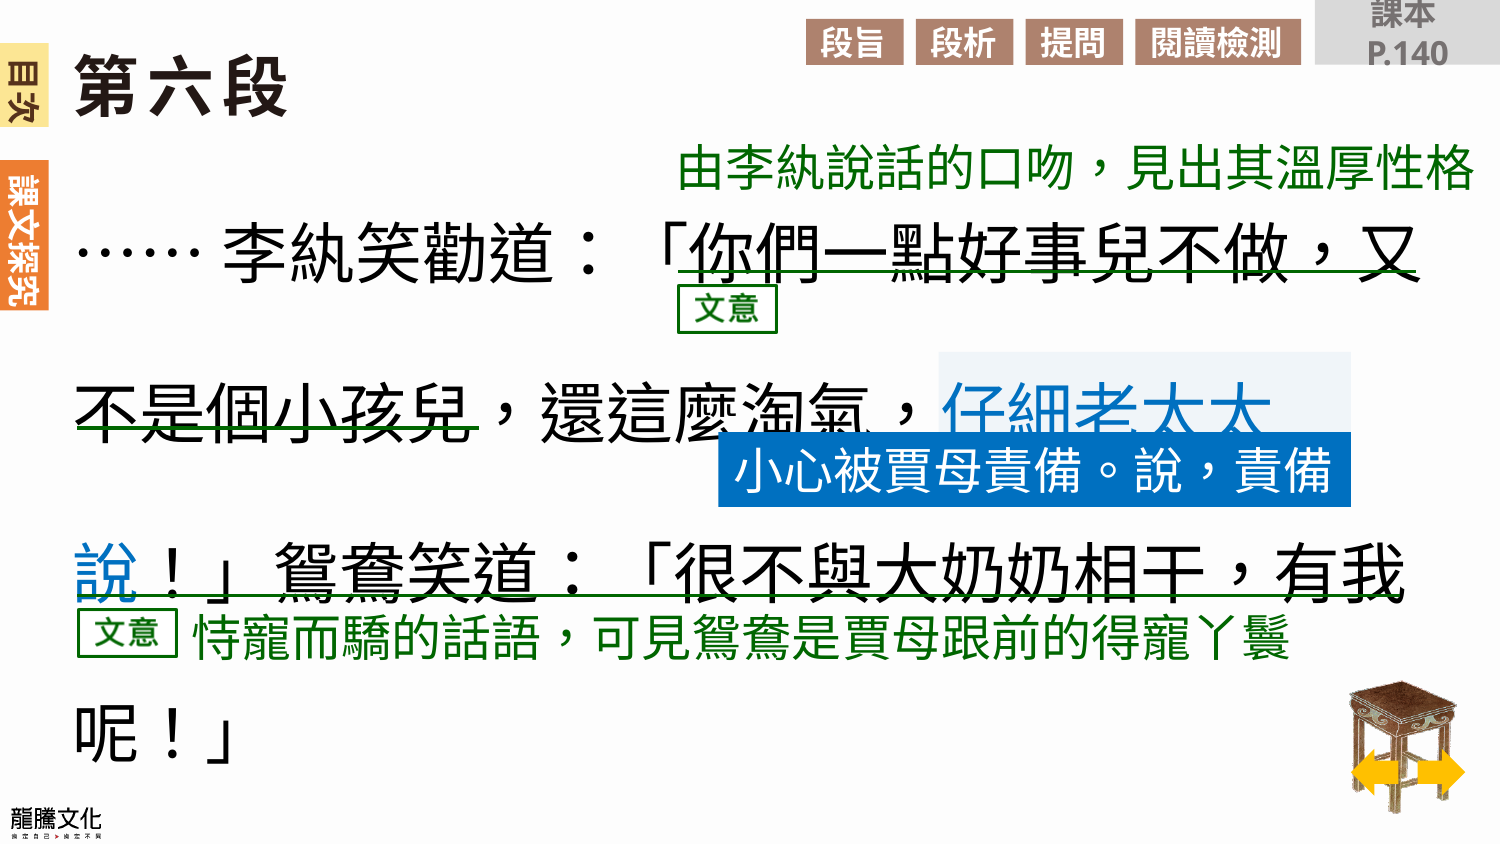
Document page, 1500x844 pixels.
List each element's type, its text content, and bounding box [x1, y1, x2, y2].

text_box 第六段 [57, 37, 414, 133]
text_box 由李紈說話的口吻，見出其溫厚性格 [660, 128, 1500, 204]
text_box 段旨 [806, 18, 904, 65]
text_box 恃寵而驕的話語，可見鴛鴦是賈母跟前的得寵丫鬟 [177, 598, 1419, 674]
text_box 閱讀檢測 [1135, 18, 1302, 65]
picture [77, 608, 178, 658]
text_box 課本P.140 [1314, 0, 1500, 66]
text_box 段析 [915, 18, 1014, 65]
text_box 提問 [1025, 18, 1124, 65]
text_box 小心被賈母責備。說，責備 [718, 432, 1351, 507]
picture [677, 284, 778, 334]
text_box [1416, 746, 1467, 799]
text_box [1349, 746, 1400, 799]
picture [11, 807, 57, 839]
text_box [938, 351, 1352, 437]
text_box ……李紈笑勸道：「你們一點好事兒不做，又不是個小孩兒，還這麼淘氣，仔細老太太說！」鴛鴦笑道：「很不與大奶奶相干，有我呢！」 …… [57, 124, 1466, 844]
